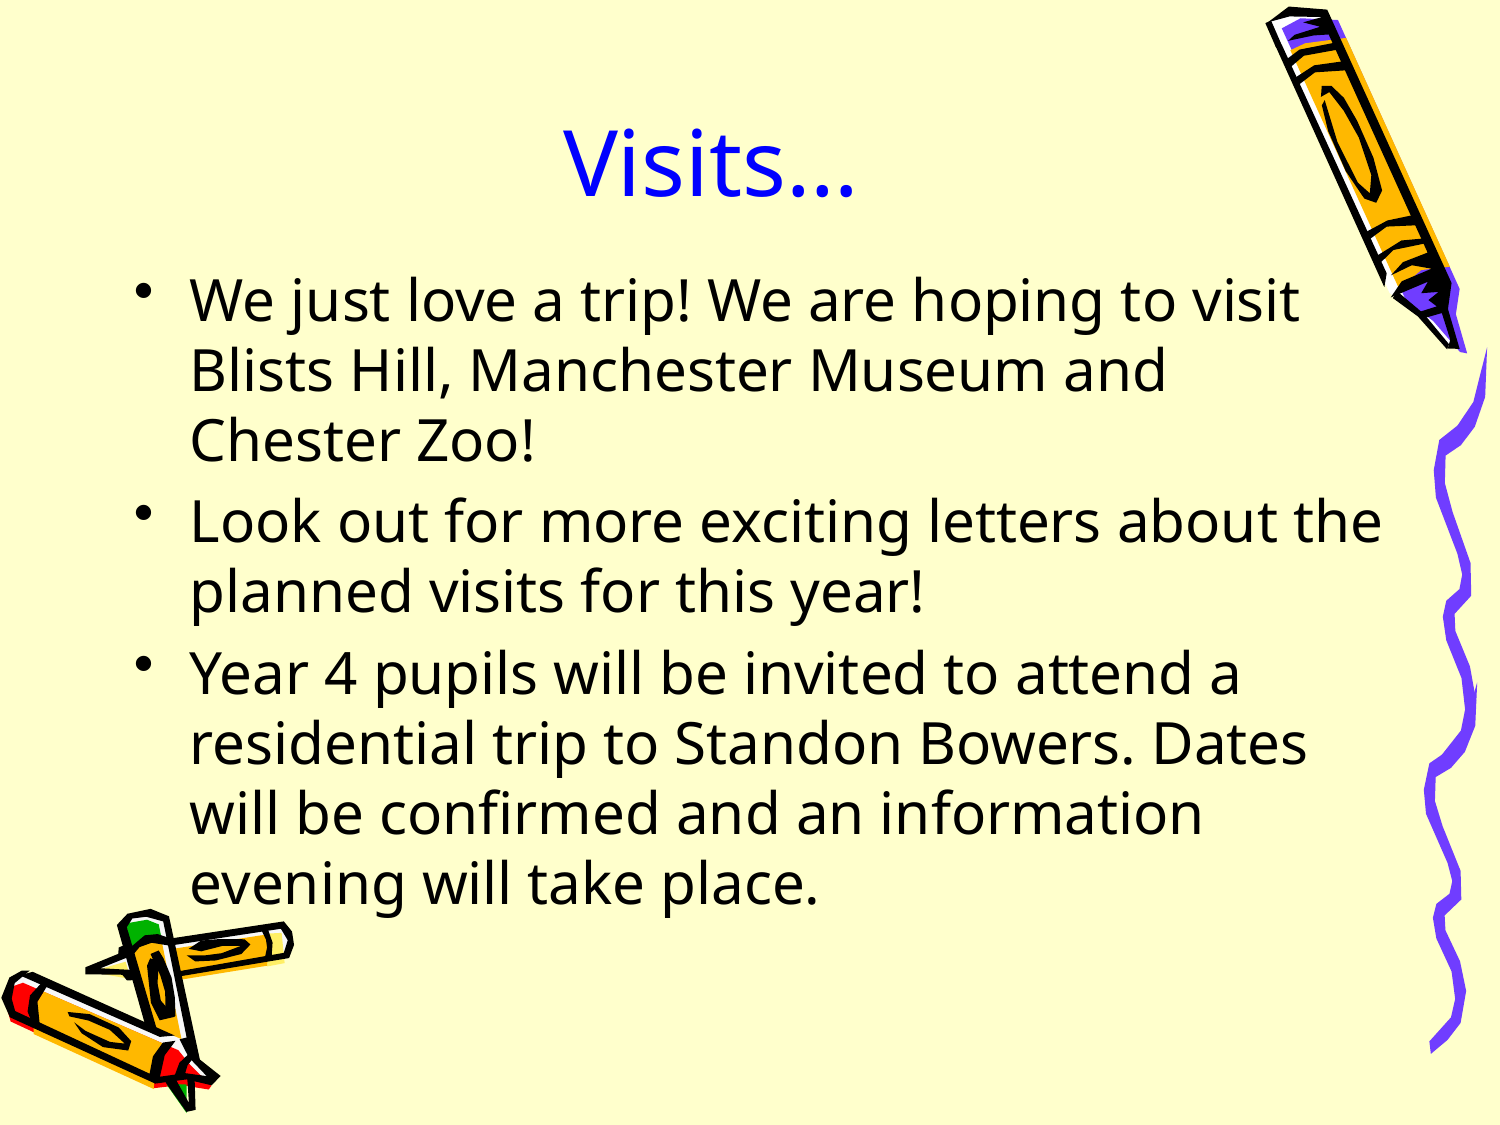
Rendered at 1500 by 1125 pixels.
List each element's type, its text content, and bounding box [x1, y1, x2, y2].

title Visits… [147, 0, 1275, 223]
list We just love a trip! We are hoping to visit Blists Hill, Manchester Museum and Chester Zoo! Look out for more exciting letters about the planned visits for this year! Year 4 pupils will be invited to attend a residential trip to Standon Bowers. Dates will be confirmed and an information evening will take place. [118, 255, 1400, 979]
